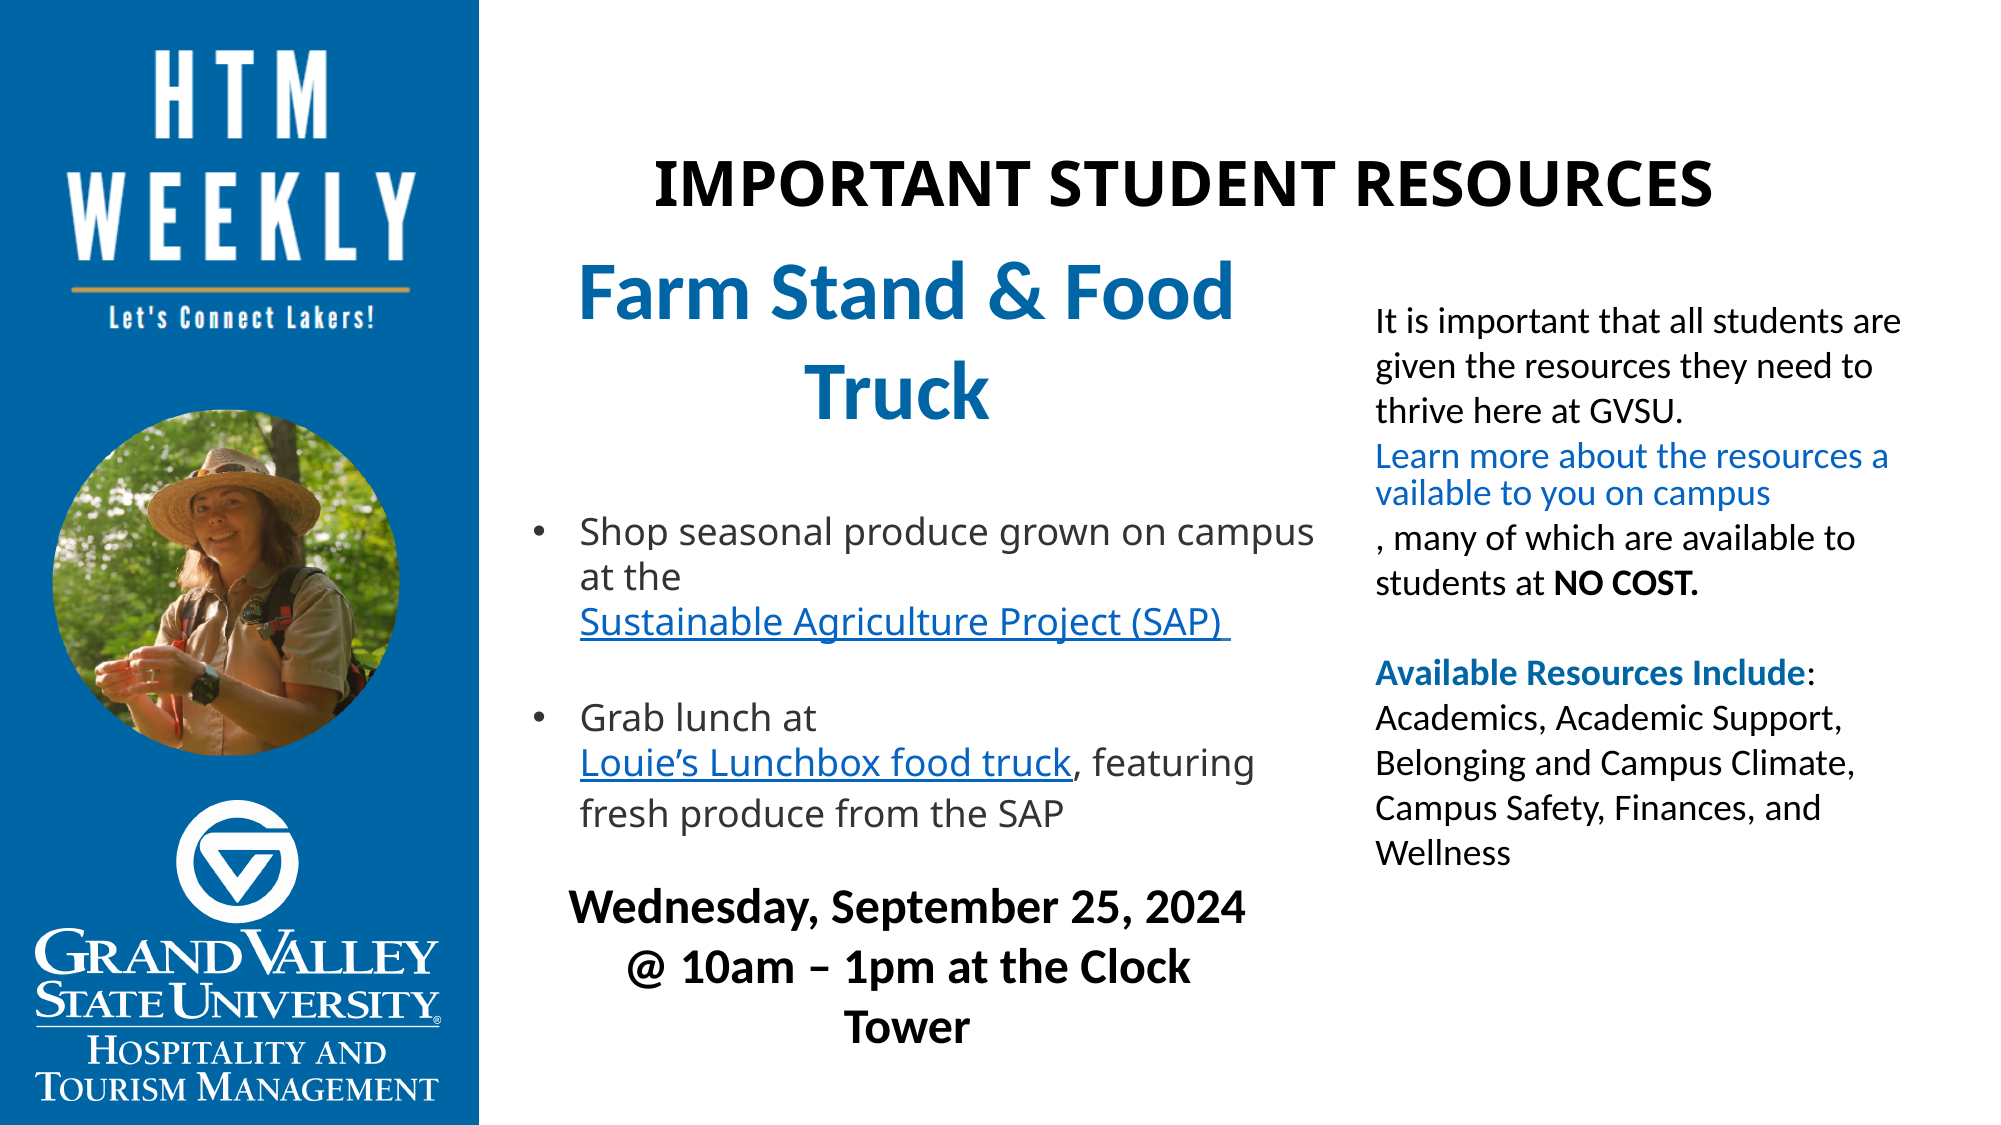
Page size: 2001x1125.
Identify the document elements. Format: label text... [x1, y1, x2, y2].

picture [35, 800, 441, 1101]
text_box Shop seasonal produce grown on campus at the Sustainable Agriculture Project (SAP) Grab lunch at Louie’s Lunchbox food truck, featuring fresh produce from the SAP [517, 500, 1331, 843]
text_box Farm Stand & Food Truck [519, 228, 1296, 444]
text_box Wednesday, September 25, 2024 @ 10am – 1pm at the Clock Tower [547, 865, 1268, 1061]
picture [37, 397, 439, 777]
picture [4, 24, 479, 356]
text_box [0, 0, 479, 1125]
title IMPORTANT STUDENT RESOURCES [638, 127, 1732, 228]
text_box It is important that all students are given the resources they need to thrive here at GVSU. Learn more about the resources available to you on campus, many of which are available to students at NO COST. Available Resources Include: Academics, Academic Support, Belonging and Campus Climate, Campus Safety, Finances, and Wellness [1360, 288, 1920, 904]
